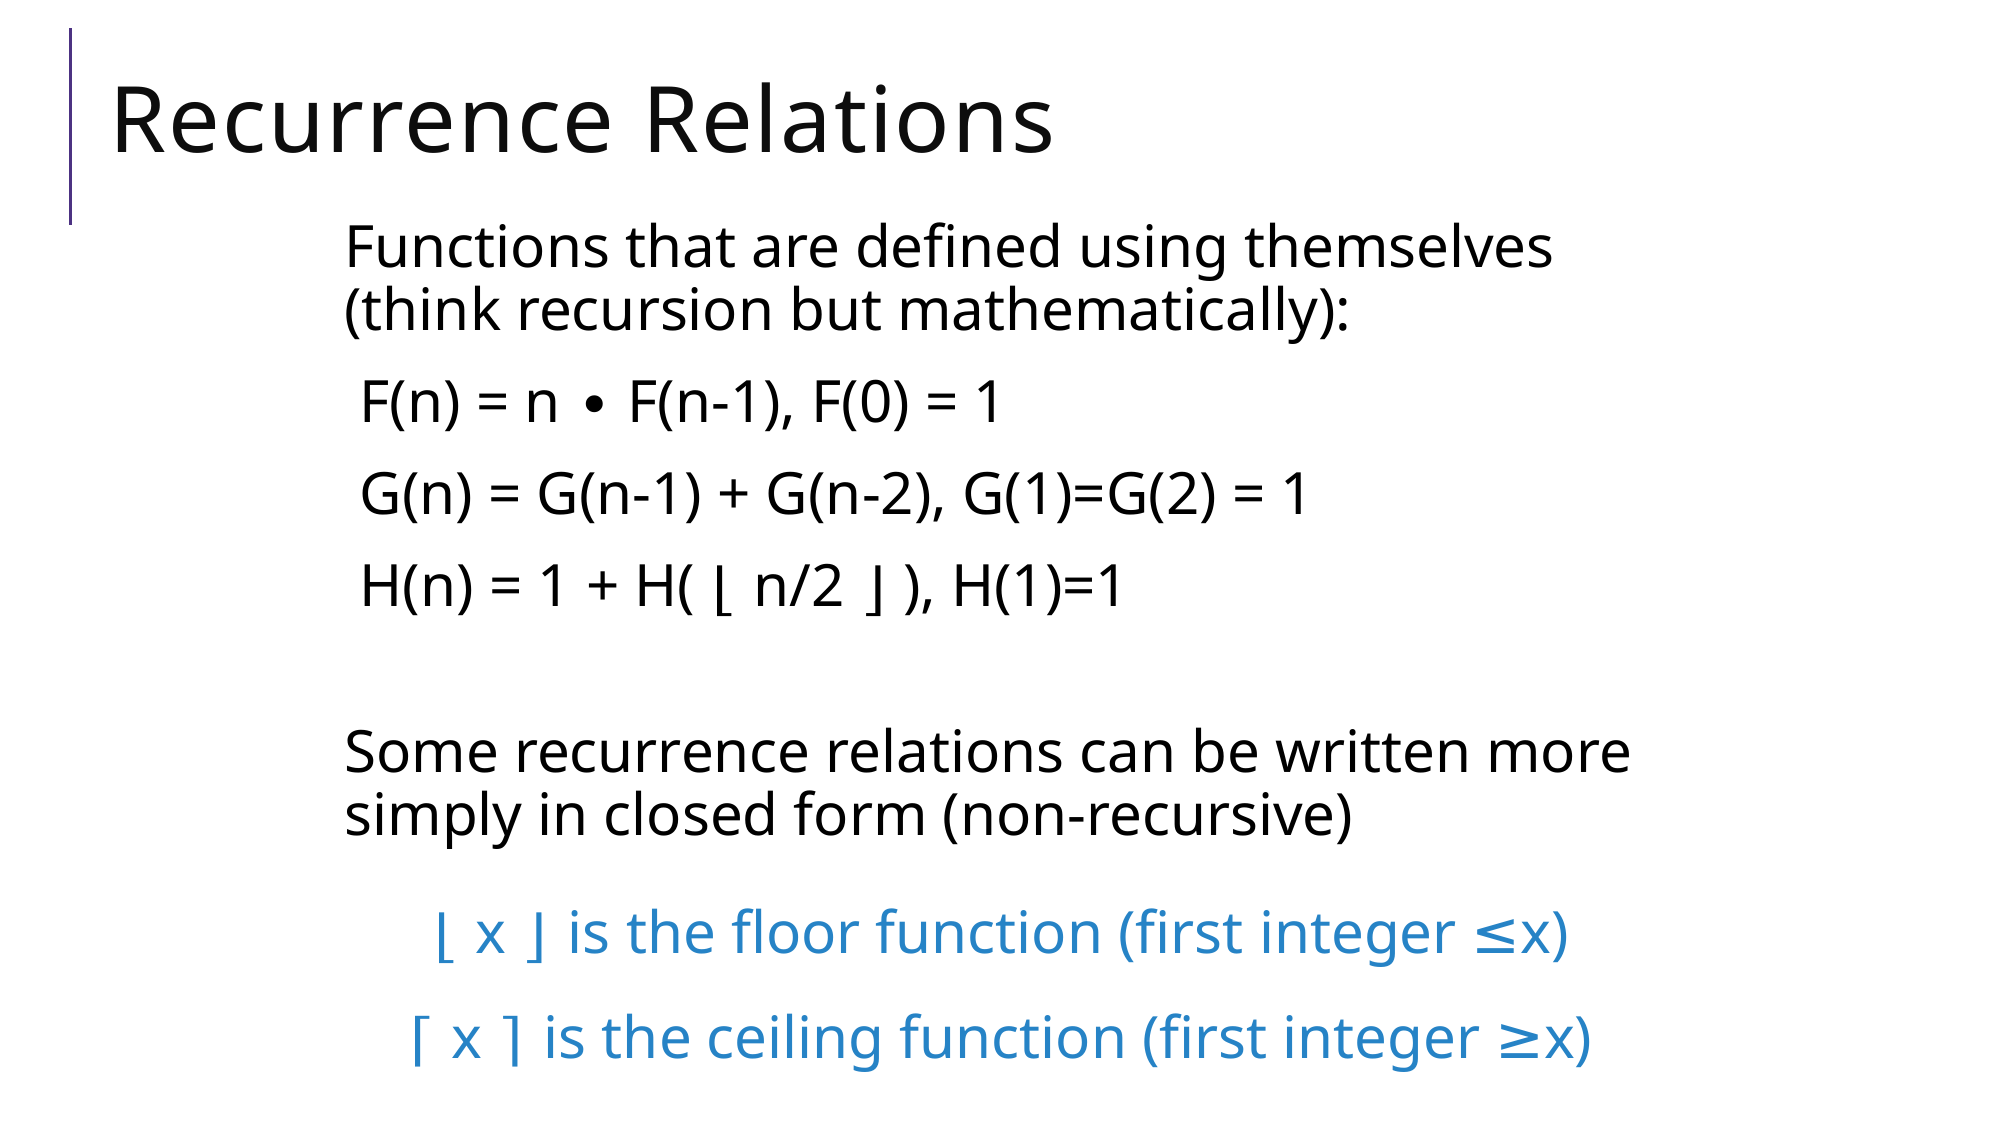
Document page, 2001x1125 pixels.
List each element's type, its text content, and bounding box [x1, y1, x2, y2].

text_box ⌊ x ⌋ is the floor function (first integer ≤x) ⌈ x ⌉ is the ceiling function (first integer ≥x) [305, 853, 1694, 1078]
title Recurrence Relations [94, 43, 1930, 210]
list Functions that are defined using themselves (think recursion but mathematically): F(n) = n ∙ F(n-1), F(0) = 1 G(n) = G(n-1) + G(n-2), G(1)=G(2) = 1 H(n) = 1 + H( ⌊ n/2 ⌋ ), H(1)=1 Some recurrence relations can be written more simply in closed form (non-recursive) [337, 209, 1725, 898]
